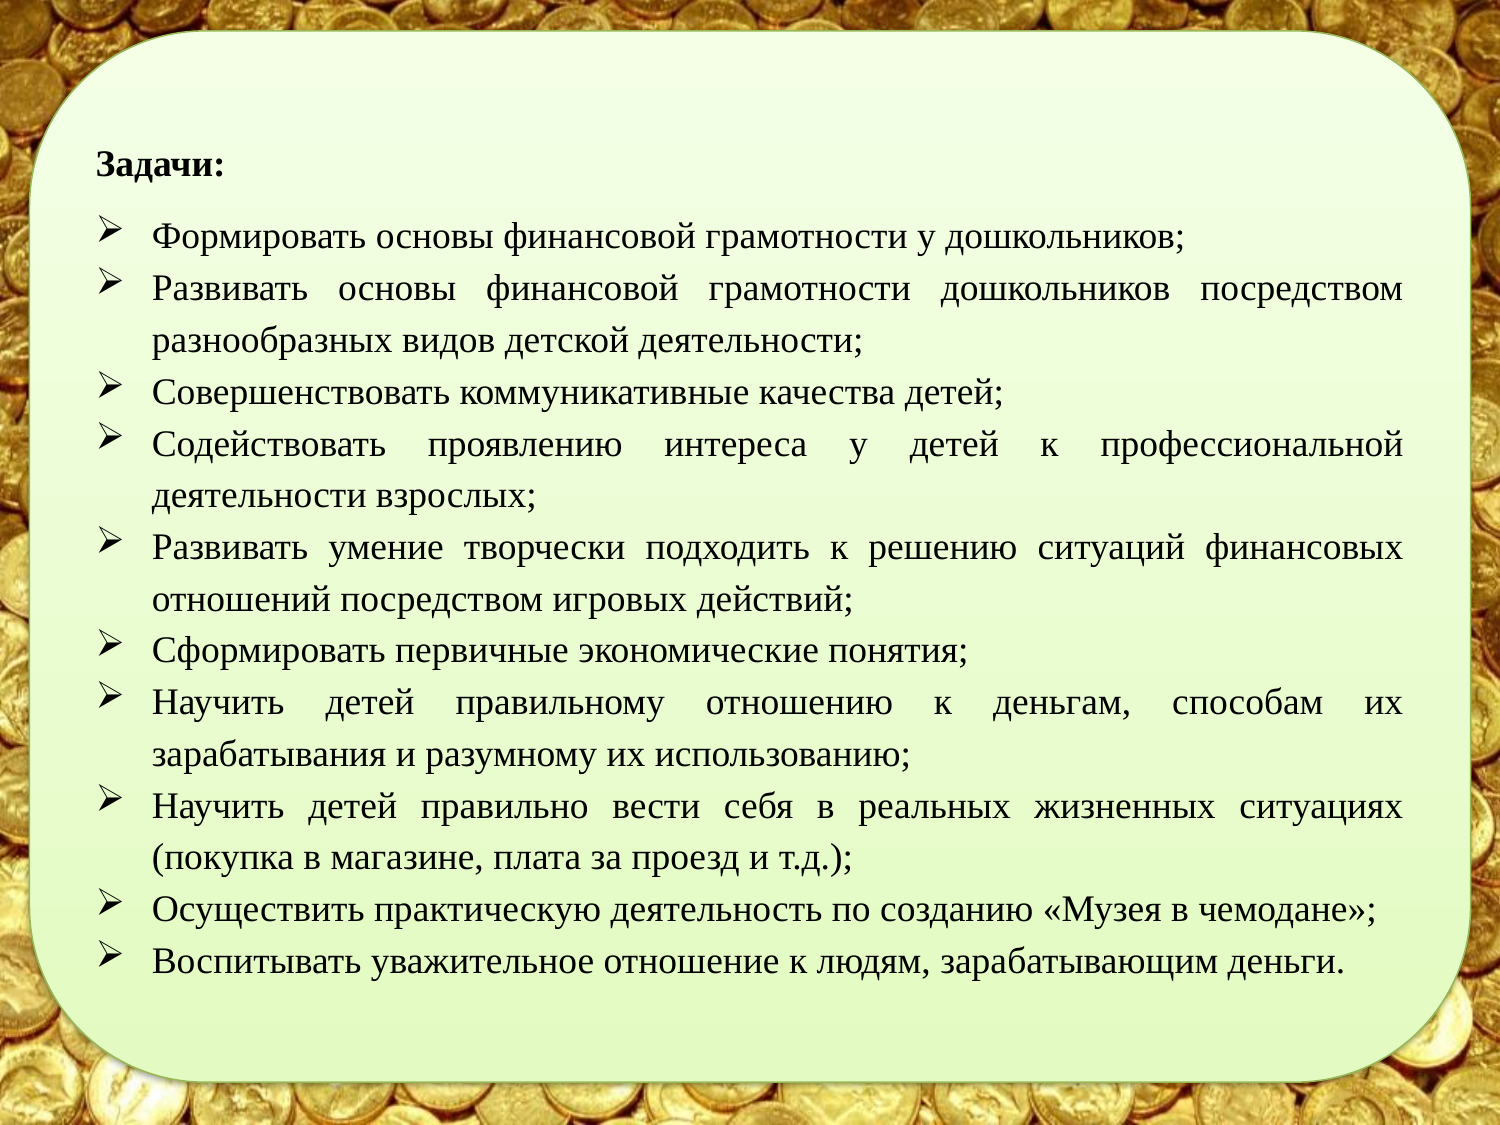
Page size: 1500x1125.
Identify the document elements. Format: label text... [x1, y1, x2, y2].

picture [0, 0, 1500, 1125]
text_box Задачи: Формировать основы финансовой грамотности у дошкольников; Развивать основы финансовой грамотности дошкольников посредством разнообразных видов детской деятельности; Совершенствовать коммуникативные качества детей; Содействовать проявлению интереса у детей к профессиональной деятельности взрослых; Развивать умение творчески подходить к решению ситуаций финансовых отношений посредством игровых действий; Сформировать первичные экономические понятия; Научить детей правильному отношению к деньгам, способам их зарабатывания и разумному их использованию; Научить детей правильно вести себя в реальных жизненных ситуациях (покупка в магазине, плата за проезд и т.д.); Осуществить практическую деятельность по созданию «Музея в чемодане»; Воспитывать уважительное отношение к людям, зарабатывающим деньги. [28, 30, 1472, 1083]
